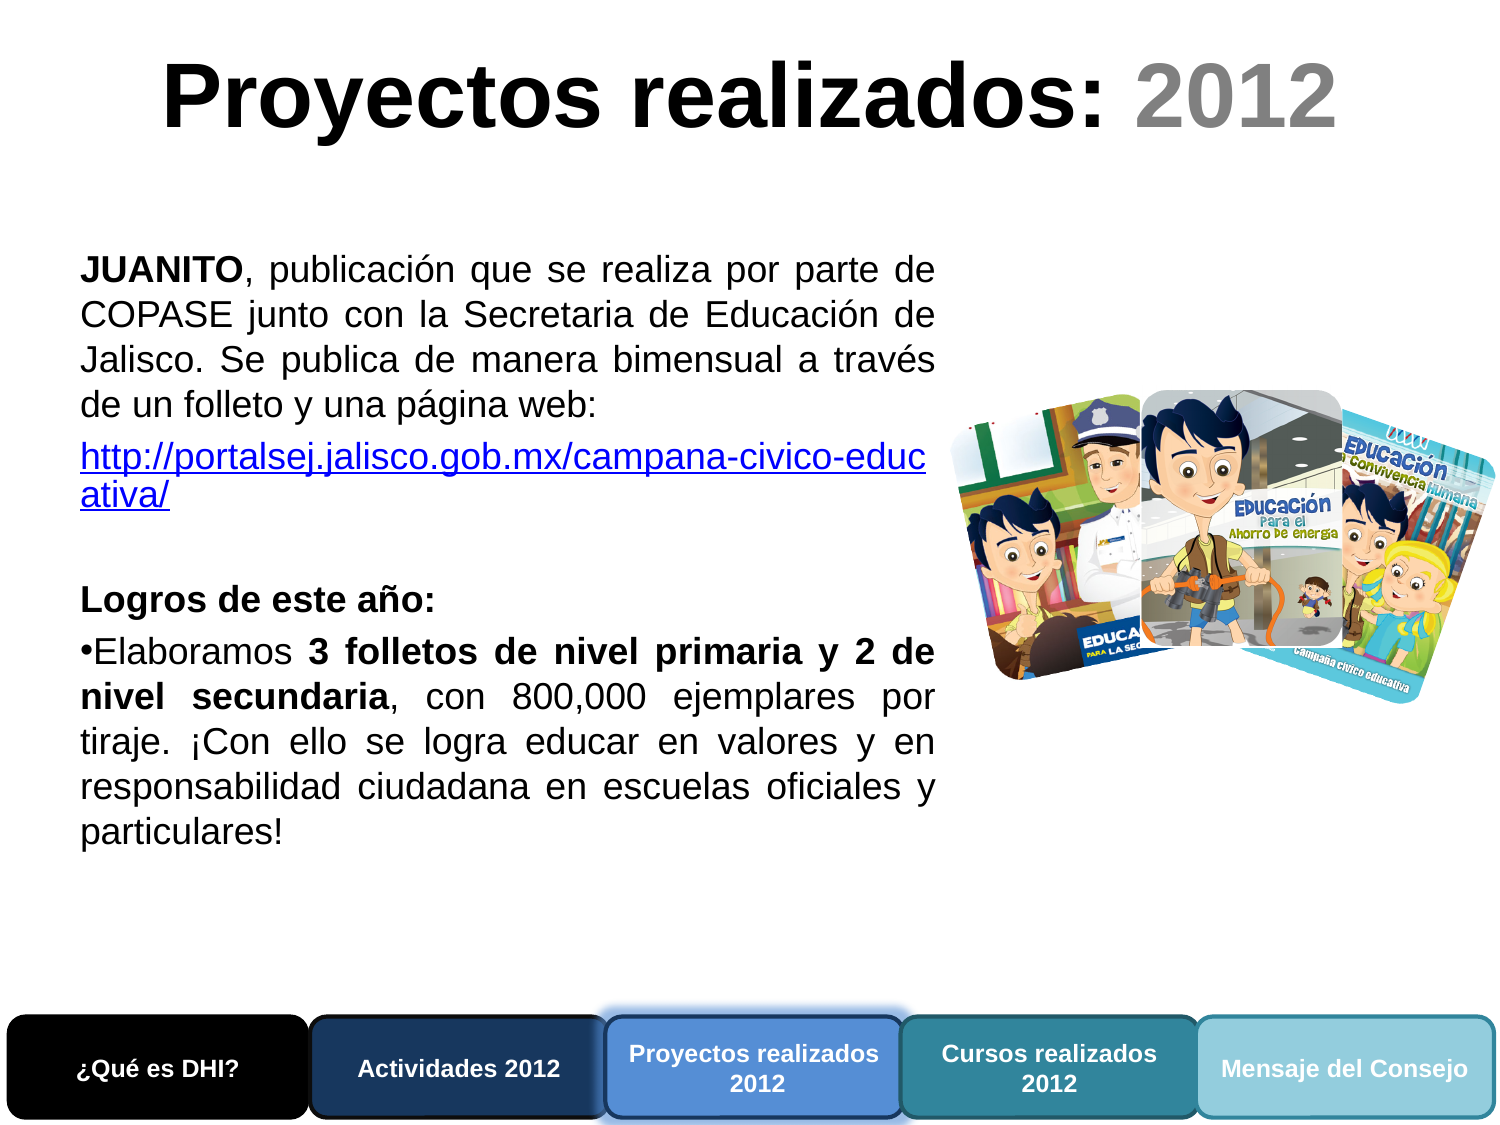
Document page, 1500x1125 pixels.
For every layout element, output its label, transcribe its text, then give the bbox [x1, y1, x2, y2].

text_box Actividades 2012 [307, 1014, 593, 1120]
title Proyectos realizados: 2012 [75, 0, 1425, 185]
text_box ¿Qué es DHI? [6, 1014, 308, 1120]
text_box Cursos realizados 2012 [898, 1014, 1197, 1120]
text_box Proyectos realizados 2012 [603, 1014, 902, 1120]
list JUANITO, publicación que se realiza por parte de COPASE junto con la Secretaria de Educación de Jalisco. Se publica de manera bimensual a través de un folleto y una página web: http://portalsej.jalisco.gob.mx/campana-civico-educativa/ Logros de este año: Elaboramos 3 folletos de nivel primaria y 2 de nivel secundaria, con 800,000 ejemplares por tiraje. ¡Con ello se logra educar en valores y en responsabilidad ciudadana en escuelas oficiales y particulares! [63, 182, 953, 931]
picture [945, 385, 1500, 711]
text_box Mensaje del Consejo [1193, 1014, 1497, 1120]
